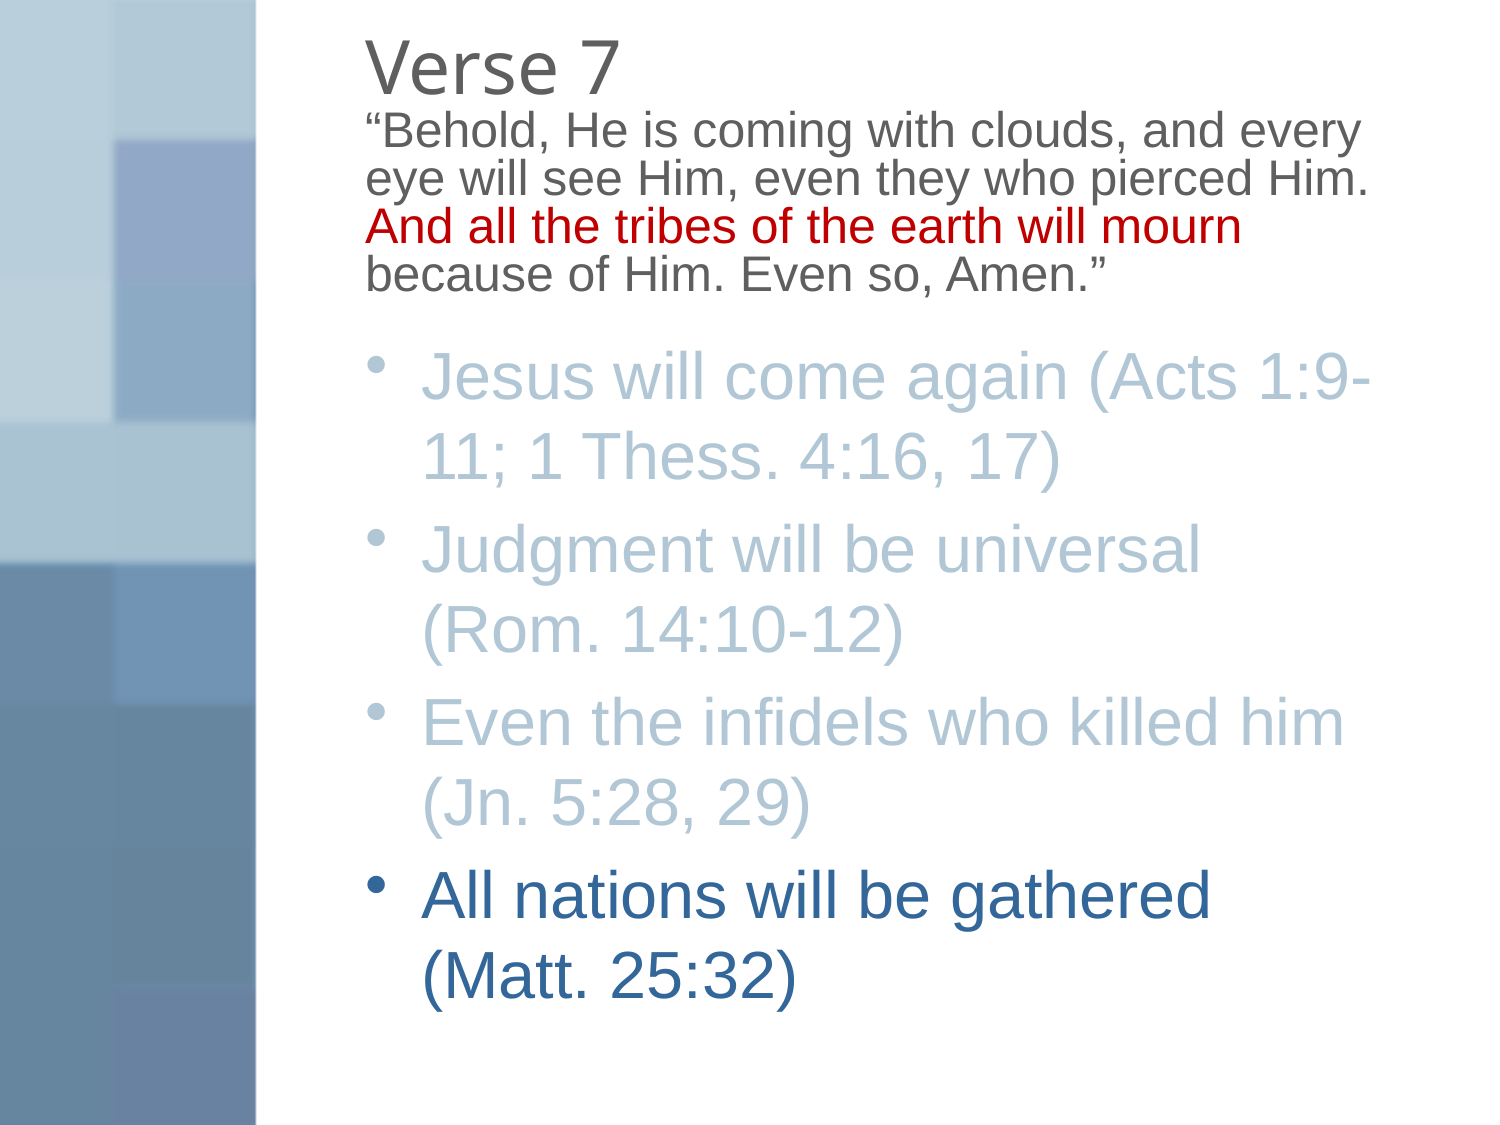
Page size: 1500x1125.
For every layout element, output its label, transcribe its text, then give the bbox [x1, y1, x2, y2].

list Jesus will come again (Acts 1:9-11; 1 Thess. 4:16, 17) Judgment will be universal (Rom. 14:10-12) Even the infidels who killed him (Jn. 5:28, 29) All nations will be gathered (Matt. 25:32) [350, 324, 1400, 988]
title Verse 7 “Behold, He is coming with clouds, and every eye will see Him, even they who pierced Him. And all the tribes of the earth will mourn because of Him. Even so, Amen.” [350, 50, 1400, 288]
picture [0, 0, 1500, 1125]
